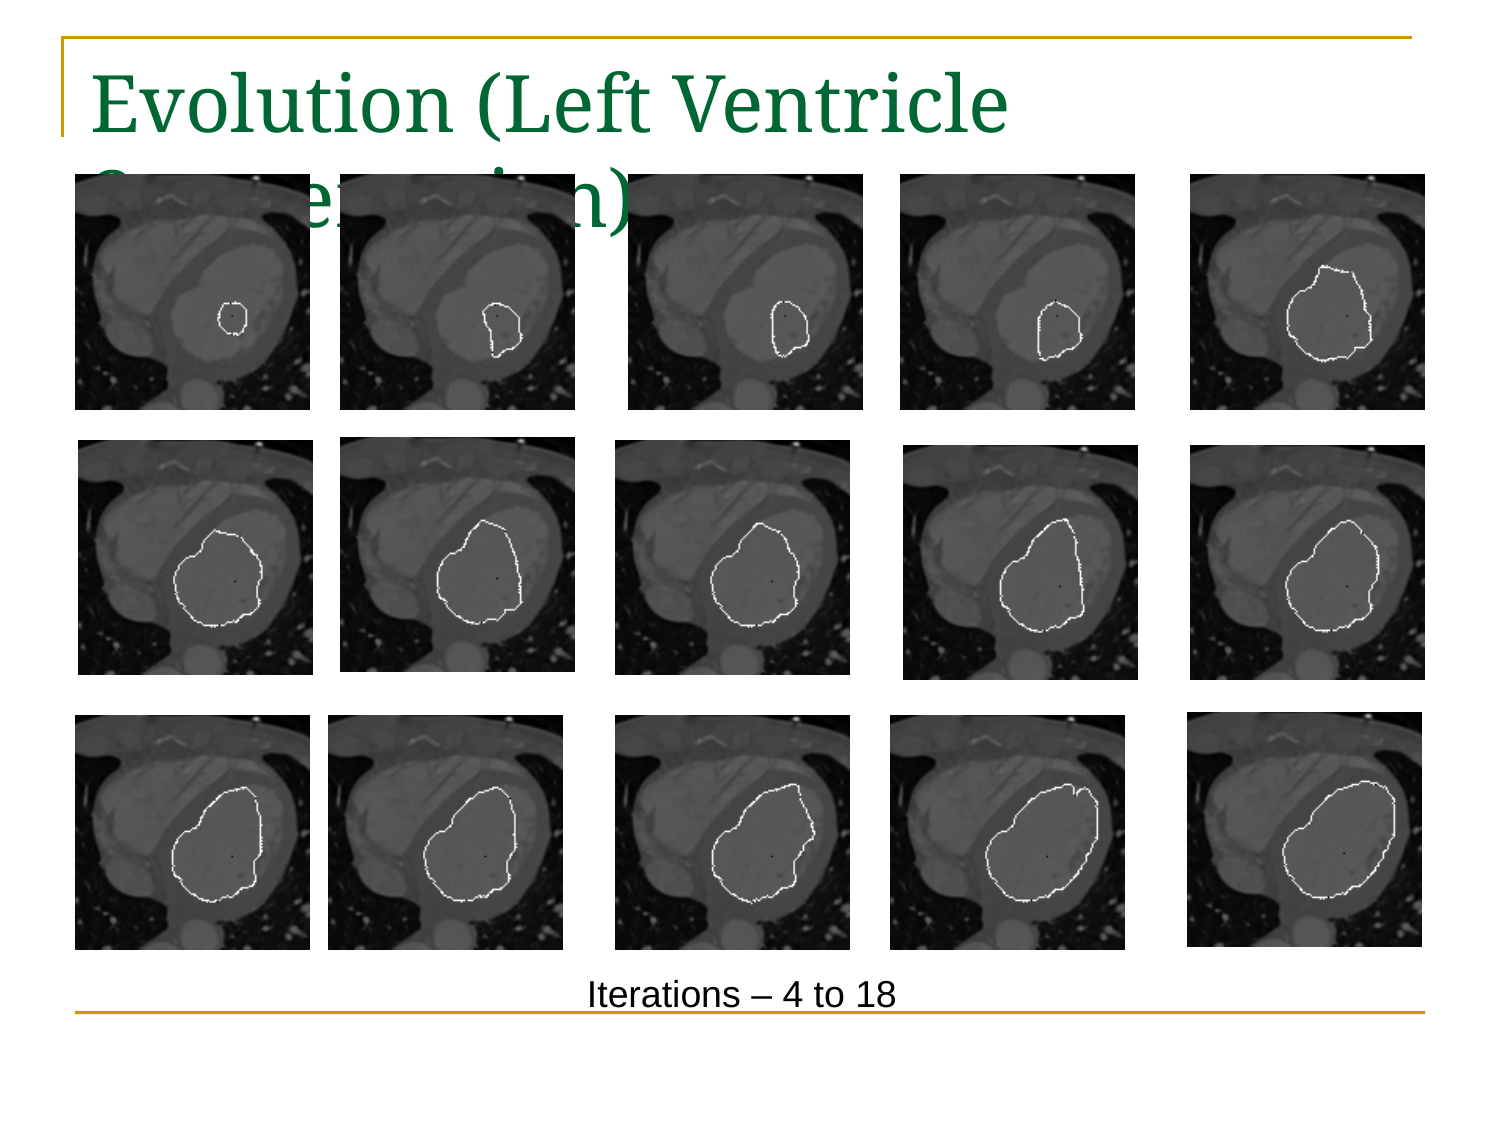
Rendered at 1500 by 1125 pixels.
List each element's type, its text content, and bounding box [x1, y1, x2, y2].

picture [627, 174, 863, 410]
picture [1190, 445, 1426, 680]
picture [74, 174, 310, 410]
picture [890, 715, 1126, 951]
picture [327, 715, 563, 951]
picture [74, 715, 310, 951]
picture [1187, 712, 1423, 948]
picture [615, 715, 851, 951]
picture [902, 445, 1138, 680]
picture [77, 440, 313, 676]
text_box Iterations – 4 to 18 [572, 962, 913, 1023]
picture [615, 440, 851, 676]
picture [899, 174, 1135, 410]
picture [340, 174, 576, 410]
title Evolution (Left Ventricle Segmentation) [74, 45, 1426, 233]
picture [1190, 174, 1426, 410]
picture [340, 437, 576, 673]
